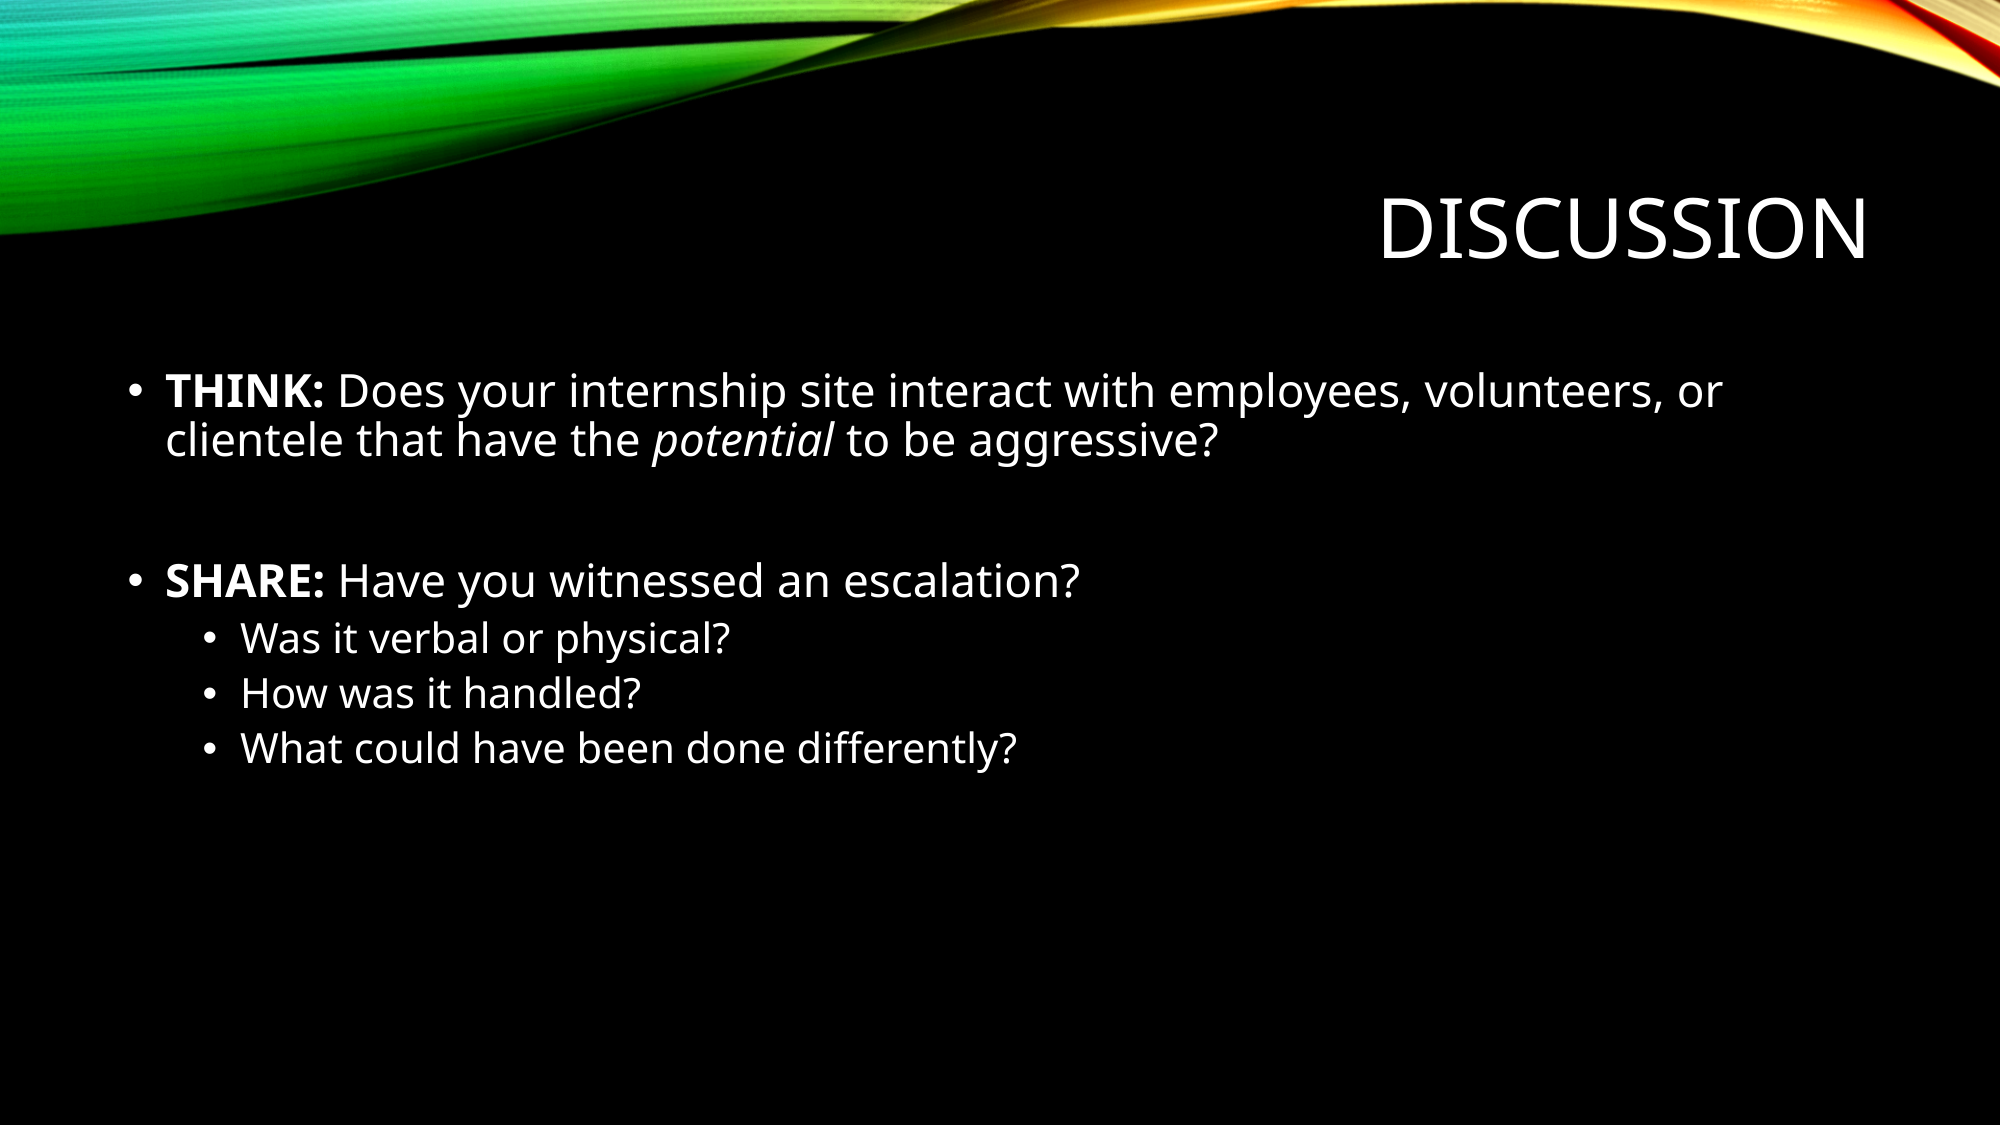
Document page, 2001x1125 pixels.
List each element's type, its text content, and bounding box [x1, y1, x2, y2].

list THINK: Does your internship site interact with employees, volunteers, or clientele that have the potential to be aggressive? SHARE: Have you witnessed an escalation? Was it verbal or physical? How was it handled? What could have been done differently? [112, 360, 1888, 1021]
picture [0, 0, 2000, 237]
title Discussion [474, 125, 1888, 338]
